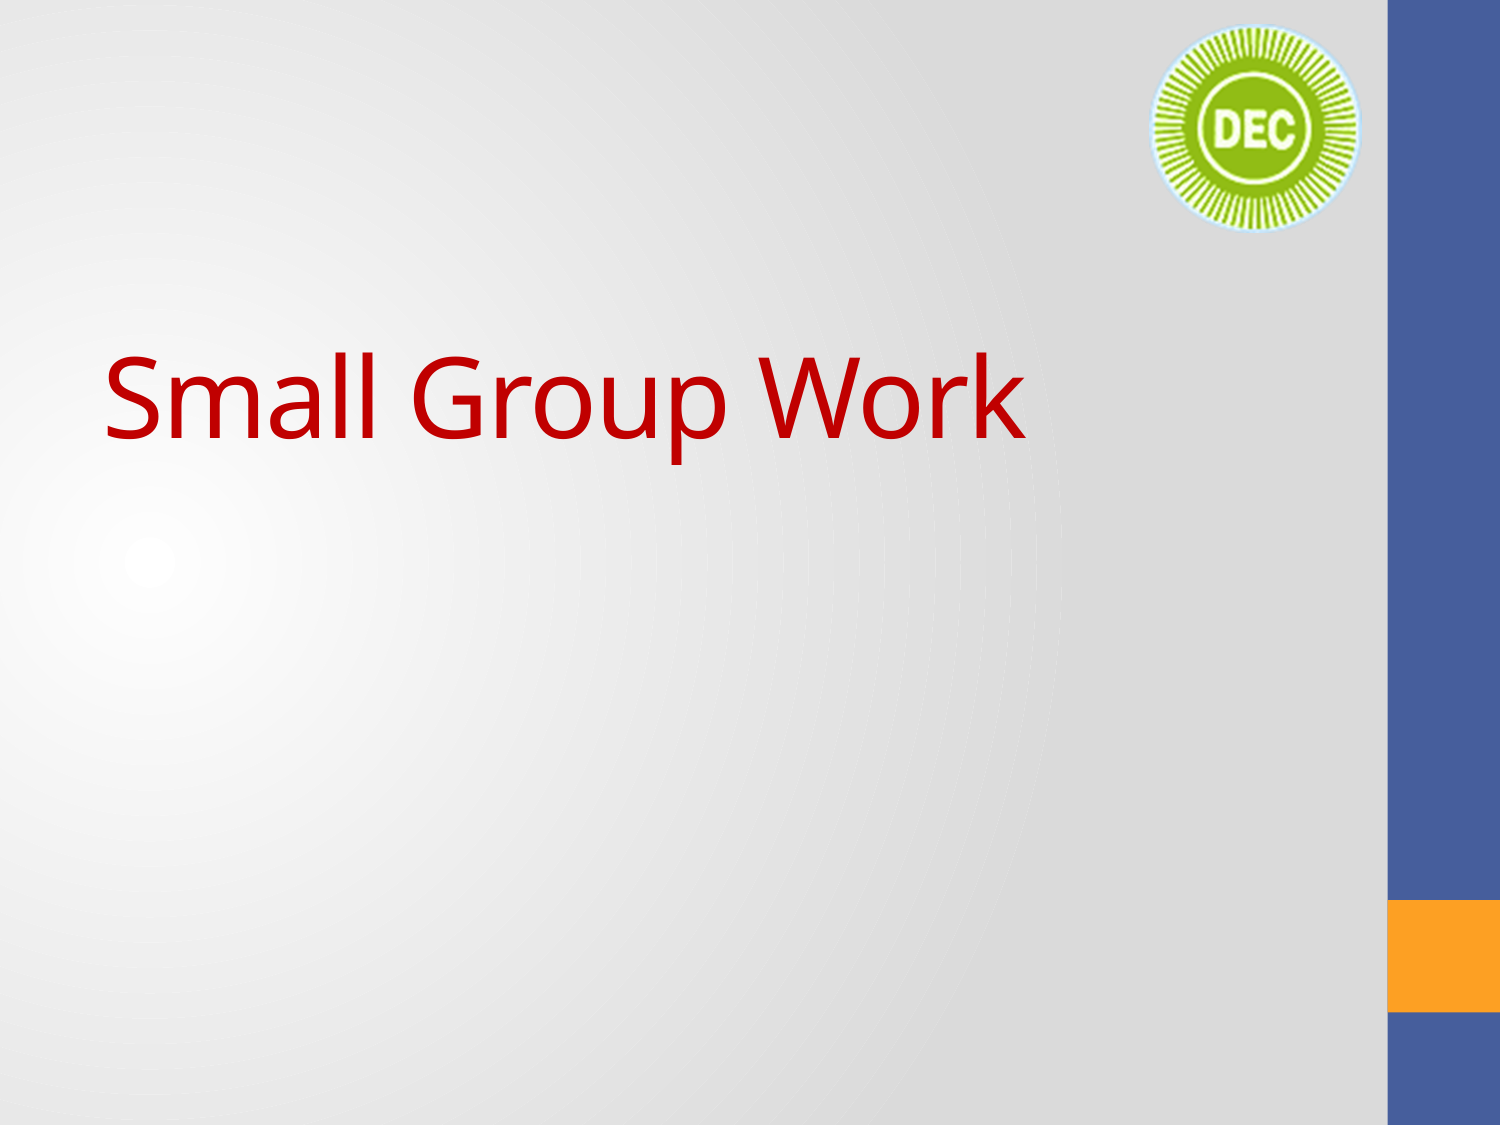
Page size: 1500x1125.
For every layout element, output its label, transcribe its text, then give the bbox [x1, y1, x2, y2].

picture [1149, 24, 1363, 234]
title Small Group Work [87, 99, 1225, 688]
